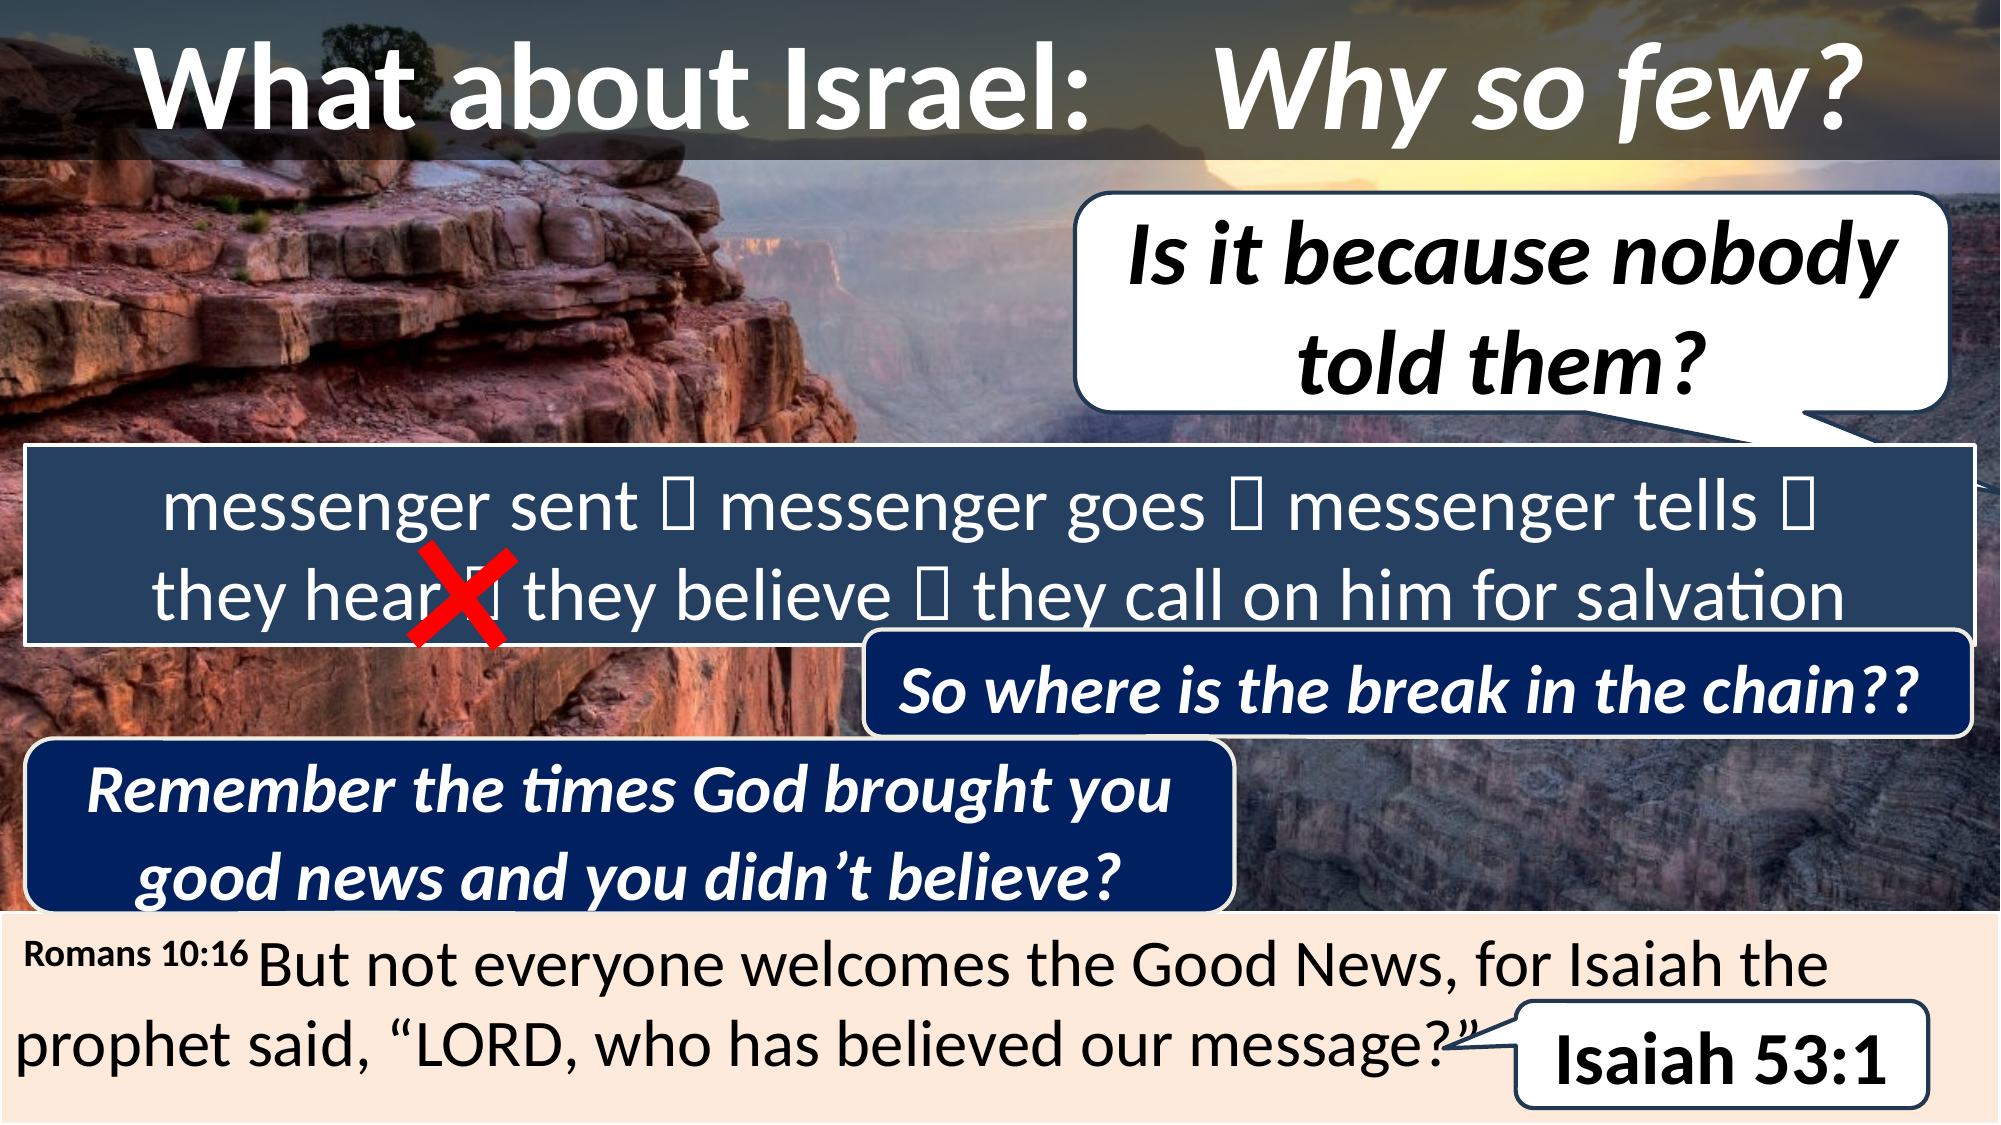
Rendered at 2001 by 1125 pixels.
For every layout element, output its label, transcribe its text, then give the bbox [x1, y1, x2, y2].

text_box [504, 554, 513, 642]
text_box Isaiah 53:1 [1441, 998, 1931, 1111]
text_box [412, 554, 419, 642]
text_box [424, 544, 501, 646]
picture [0, 0, 2000, 933]
text_box Romans 10:16 But not everyone welcomes the Good News, for Isaiah the prophet said, “Lord, who has believed our message?” [0, 944, 2000, 1125]
